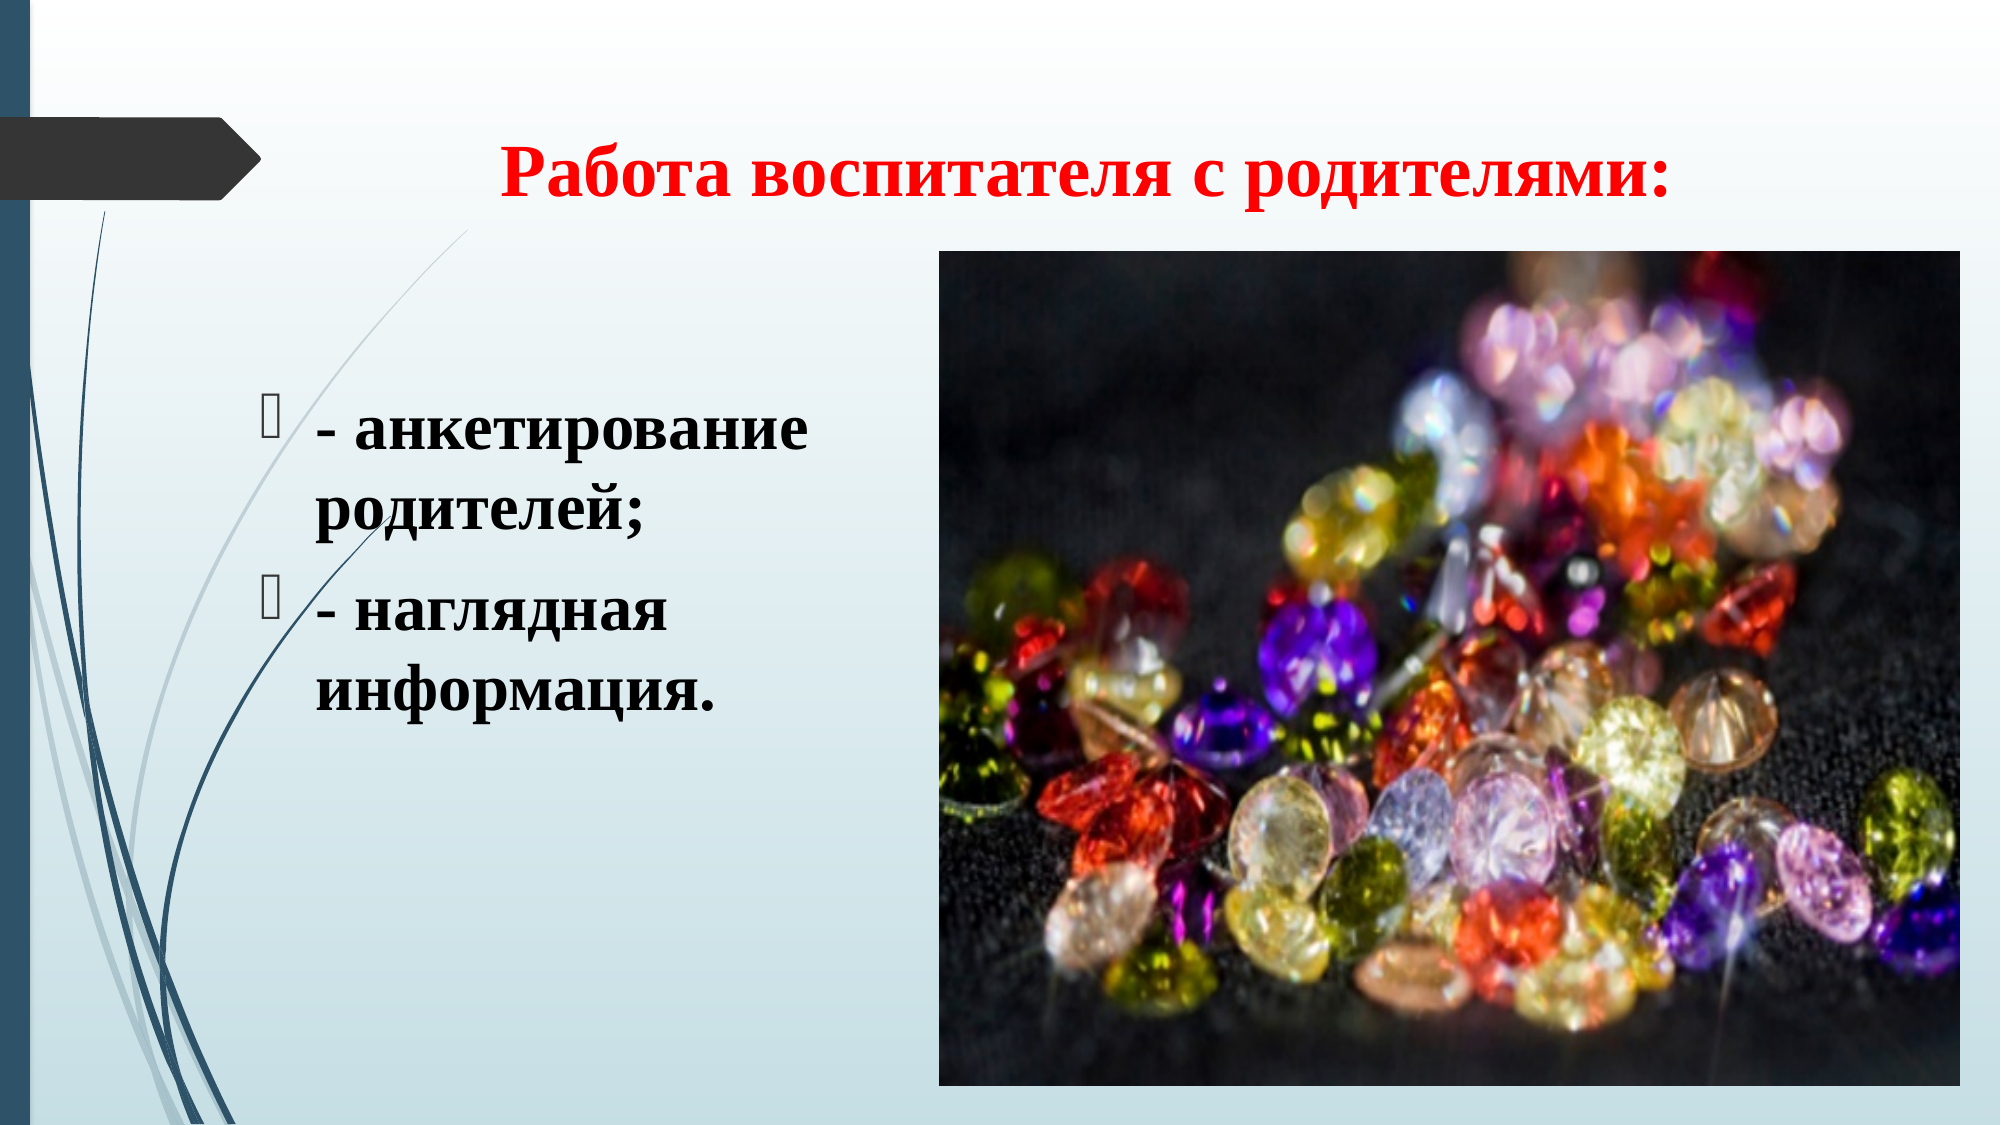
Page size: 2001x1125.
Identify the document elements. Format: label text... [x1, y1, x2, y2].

picture [939, 251, 1960, 1087]
list - анкетирование родителей; - наглядная информация. [244, 374, 862, 846]
title Работа воспитателя с родителями: [424, 113, 1887, 268]
